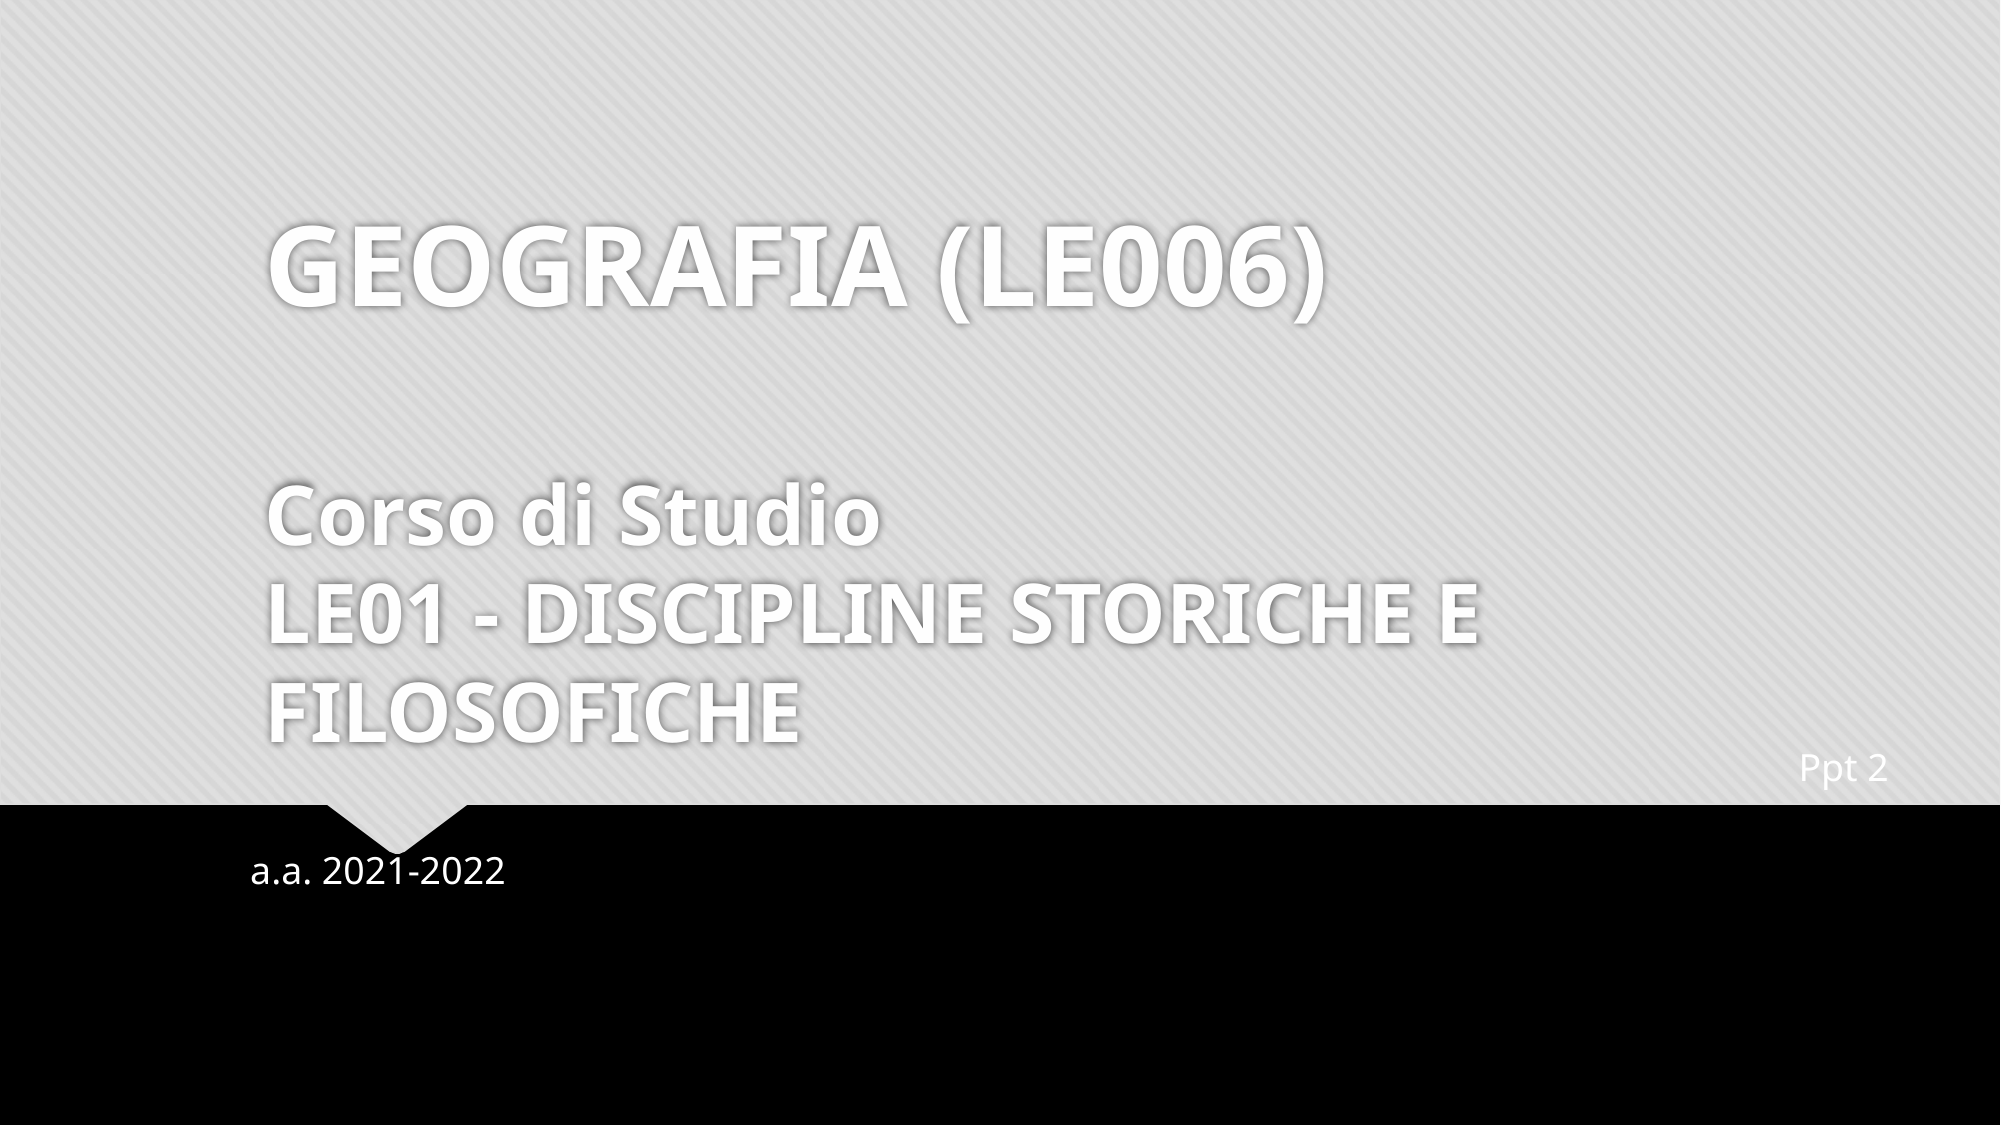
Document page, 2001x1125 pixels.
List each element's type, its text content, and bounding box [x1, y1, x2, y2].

subtitle a.a. 2021-2022 [235, 839, 1736, 1112]
text_box Ppt 2 [1783, 736, 1974, 797]
title Geografia (LE006) Corso di Studio LE01 - DISCIPLINE STORICHE E FILOSOFICHE [249, 184, 1750, 767]
